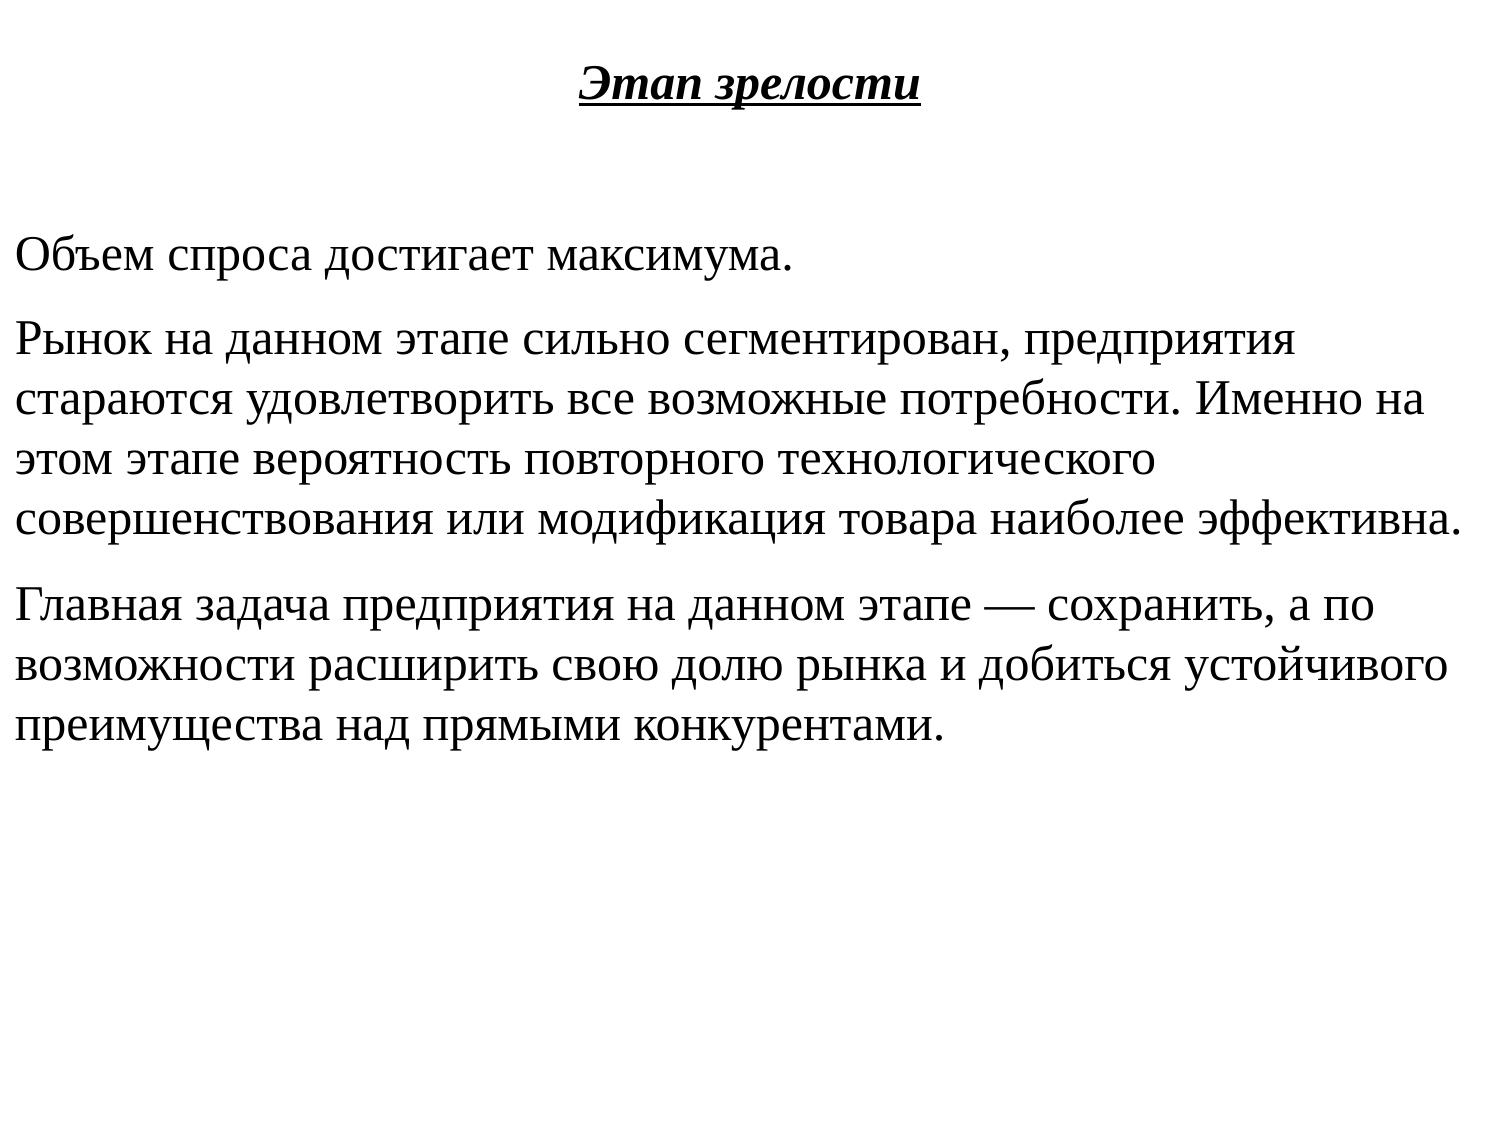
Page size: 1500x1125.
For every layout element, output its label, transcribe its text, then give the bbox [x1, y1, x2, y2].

text_box Этап зрелости Объем спроса достигает максимума. Рынок на данном этапе сильно сегментирован, предприятия стараются удовлетворить все возможные потребности. Именно на этом этапе вероятность повторного технологического совершенствования или модификация товара наиболее эффективна. Главная задача предприятия на данном этапе — сохранить, а по возможности расширить свою долю рынка и добиться устойчивого преимущества над прямыми конкурентами. [0, 42, 1500, 758]
